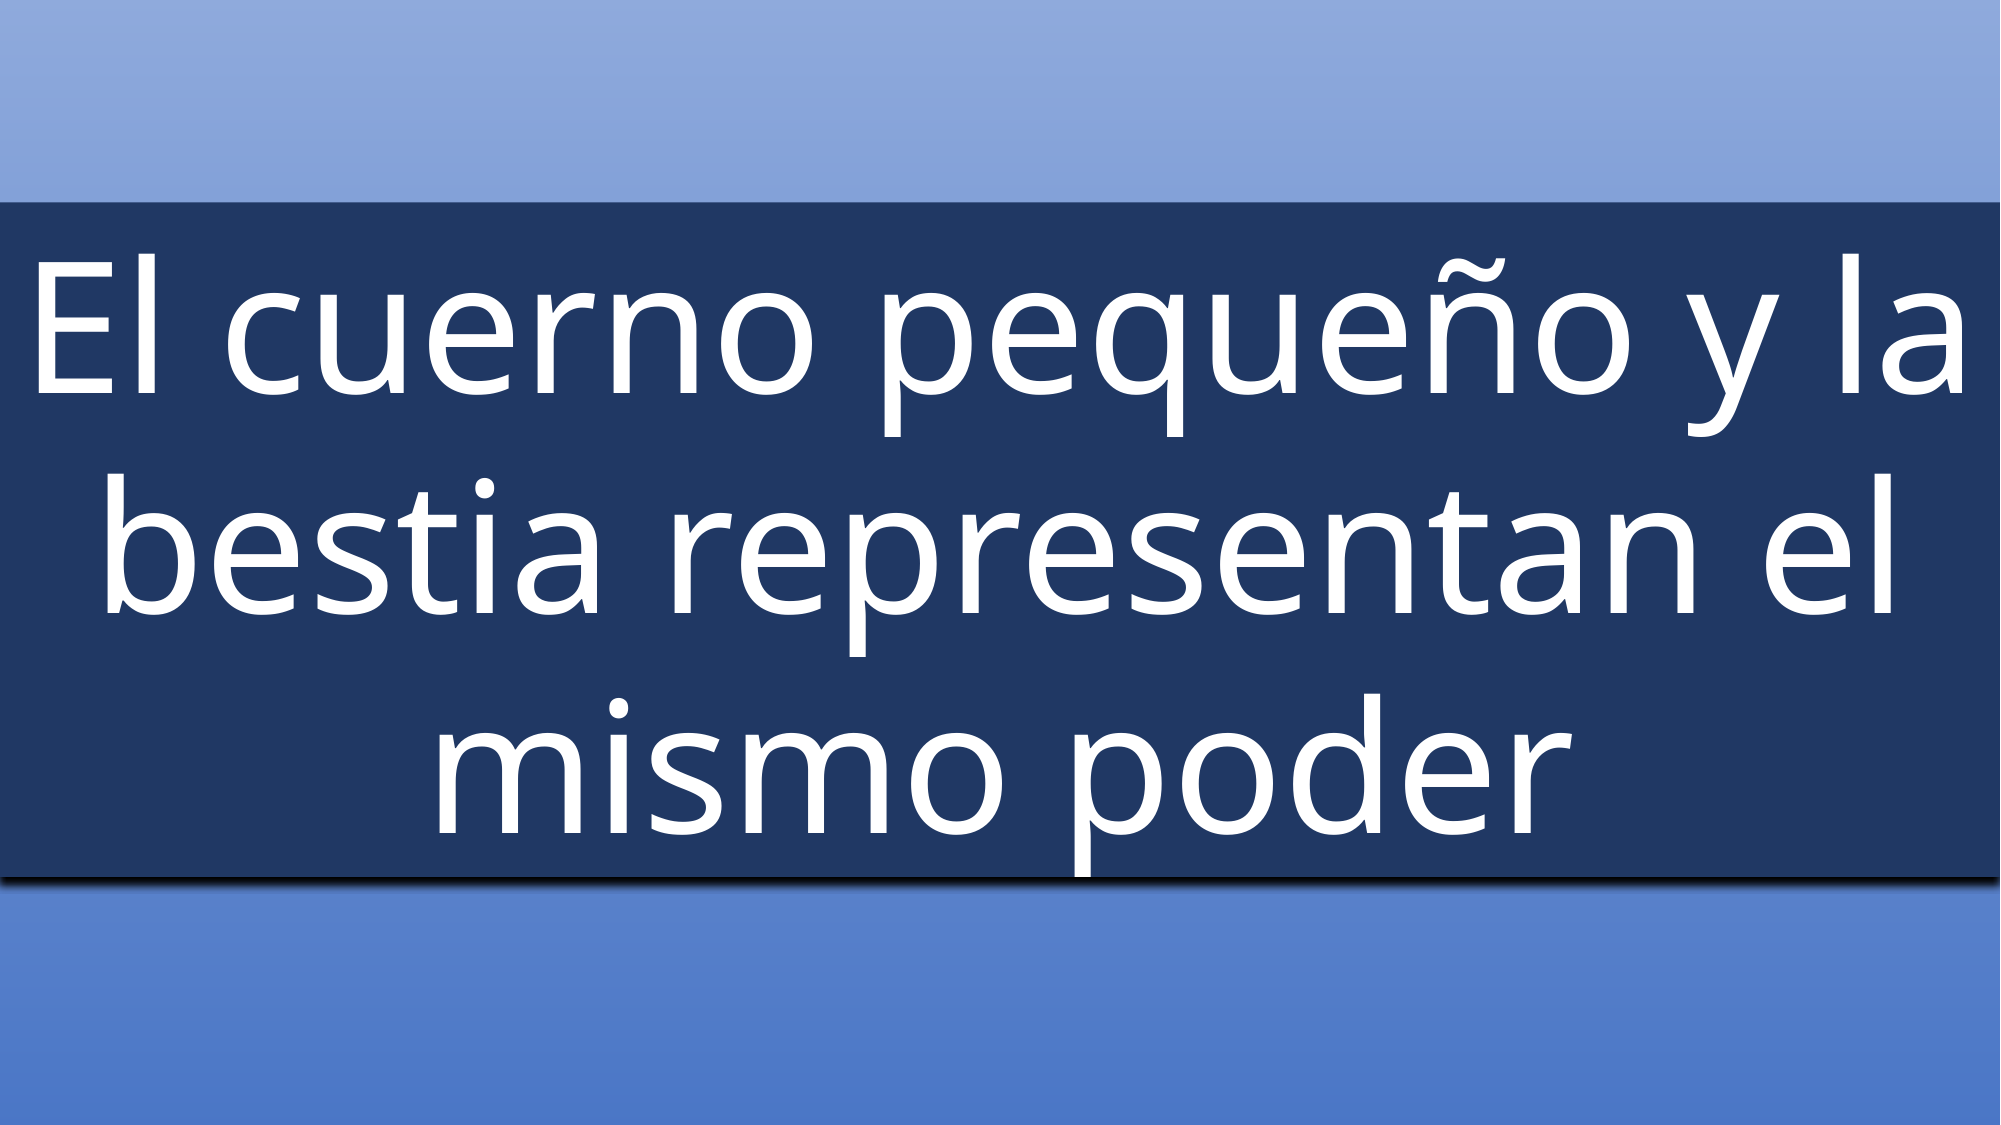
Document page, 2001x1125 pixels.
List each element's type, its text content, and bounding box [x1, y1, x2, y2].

text_box El cuerno pequeño y la bestia representan el mismo poder [0, 202, 2000, 877]
